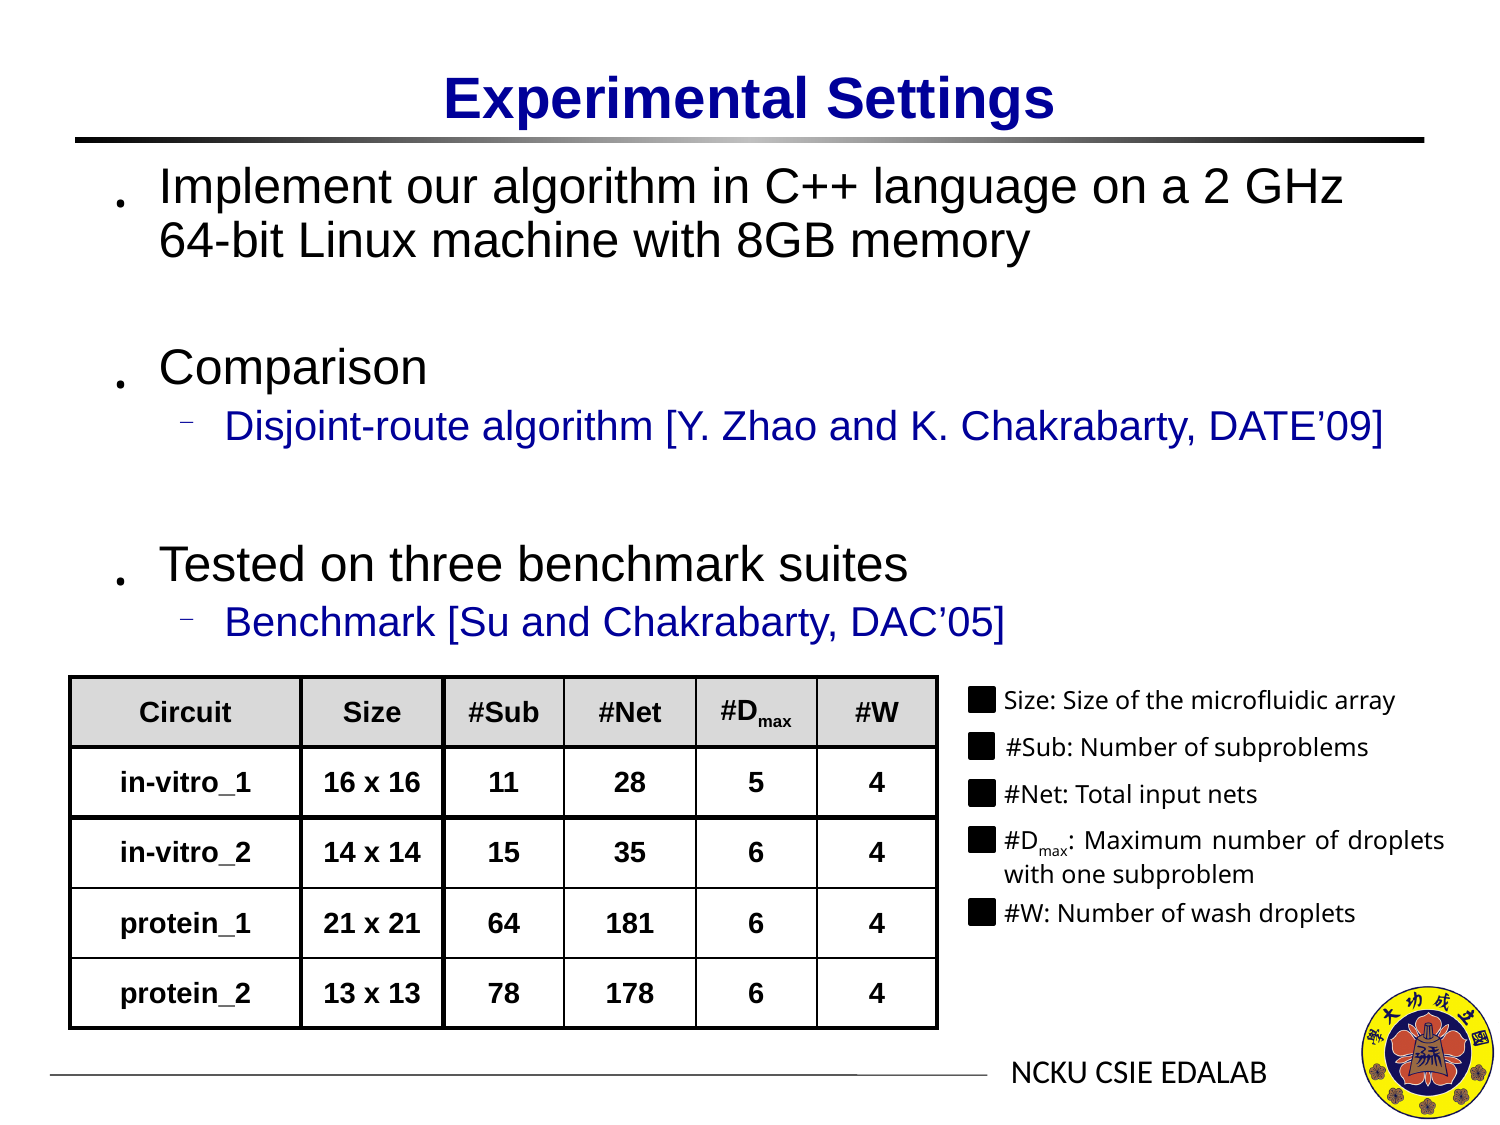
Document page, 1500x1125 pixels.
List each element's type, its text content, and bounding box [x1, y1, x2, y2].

table_cell 6 [697, 959, 816, 1026]
text_box #Sub: Number of subproblems [991, 723, 1463, 769]
table_cell in-vitro_2 [72, 820, 299, 887]
table_cell in-vitro_1 [72, 749, 299, 815]
table_cell 178 [565, 959, 695, 1026]
table_header #Sub [446, 679, 563, 745]
table_cell protein_2 [72, 959, 299, 1026]
table_cell 78 [446, 959, 563, 1026]
table_cell 16 x 16 [303, 749, 441, 815]
table_cell 13 x 13 [303, 959, 441, 1026]
text_box #W: Number of wash droplets [989, 889, 1461, 935]
text_box [968, 898, 989, 926]
table_cell 21 x 21 [303, 889, 441, 957]
table_cell 6 [697, 820, 816, 887]
table_cell 4 [818, 749, 935, 815]
table_header #Dmax [697, 679, 816, 745]
table_cell 11 [446, 749, 563, 815]
table_cell 4 [818, 889, 935, 957]
text_box Size: Size of the microfluidic array [988, 677, 1460, 723]
table_cell 4 [818, 820, 935, 887]
table_header Circuit [72, 679, 299, 745]
table_cell 4 [818, 959, 935, 1026]
table_header #W [818, 679, 935, 745]
text_box [968, 732, 991, 760]
table_cell 6 [697, 889, 816, 957]
table_header #Net [565, 679, 695, 745]
table_cell 5 [697, 749, 816, 815]
text_box [968, 779, 989, 807]
text_box #Net: Total input nets [989, 770, 1461, 816]
text_box [968, 686, 988, 713]
text_box #Dmax: Maximum number of droplets with one subproblem [989, 817, 1461, 889]
table_cell 35 [565, 820, 695, 887]
table_cell 64 [446, 889, 563, 957]
table_cell 15 [446, 820, 563, 887]
title Experimental Settings [112, 0, 1388, 138]
picture [1352, 982, 1500, 1125]
table_header Size [303, 679, 441, 745]
table_cell 28 [565, 749, 695, 815]
table_cell 14 x 14 [303, 820, 441, 887]
list Implement our algorithm in C++ language on a 2 GHz 64-bit Linux machine with 8GB memory Comparison Disjoint-route algorithm [Y. Zhao and K. Chakrabarty, DATE’09] Tested on three benchmark suites Benchmark [Su and Chakrabarty, DAC’05] [87, 152, 1413, 966]
text_box [968, 826, 989, 853]
table_cell 181 [565, 889, 695, 957]
table_cell protein_1 [72, 889, 299, 957]
